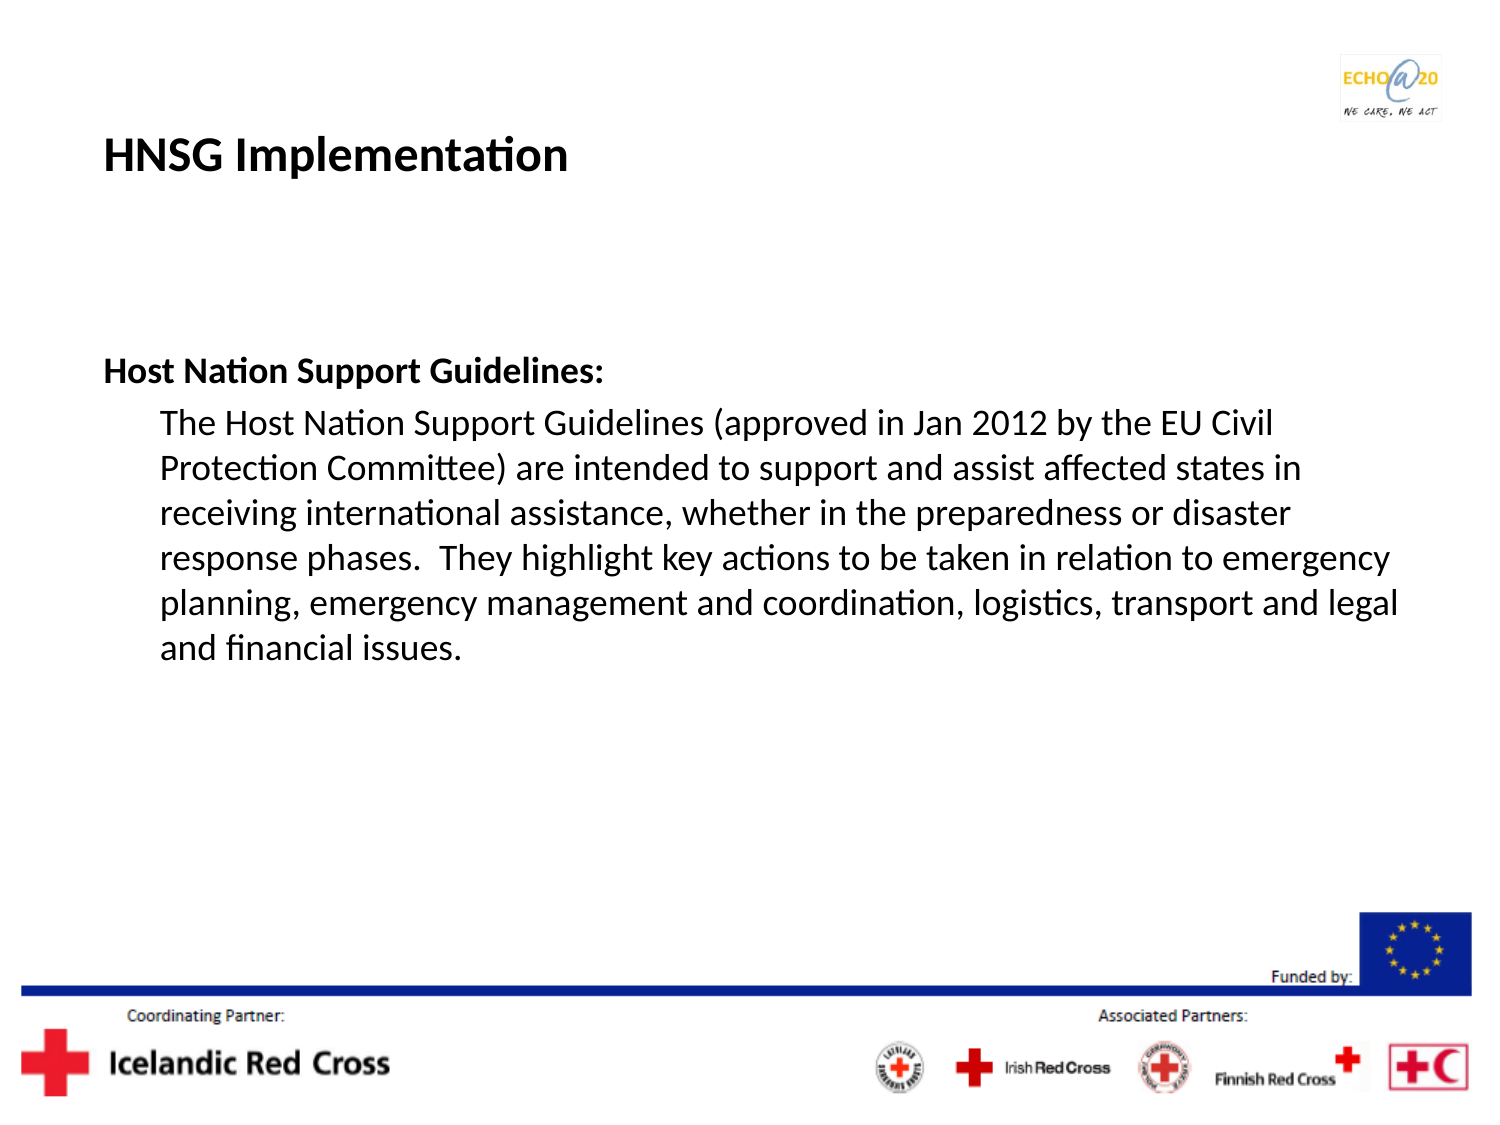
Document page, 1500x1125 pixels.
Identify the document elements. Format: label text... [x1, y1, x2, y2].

list Host Nation Support Guidelines: The Host Nation Support Guidelines (approved in Jan 2012 by the EU Civil Protection Committee) are intended to support and assist affected states in receiving international assistance, whether in the preparedness or disaster response phases. They highlight key actions to be taken in relation to emergency planning, emergency management and coordination, logistics, transport and legal and financial issues. [88, 338, 1425, 903]
picture [17, 904, 1479, 1102]
picture [1340, 54, 1442, 122]
title HNSG Implementation [88, 50, 1425, 253]
